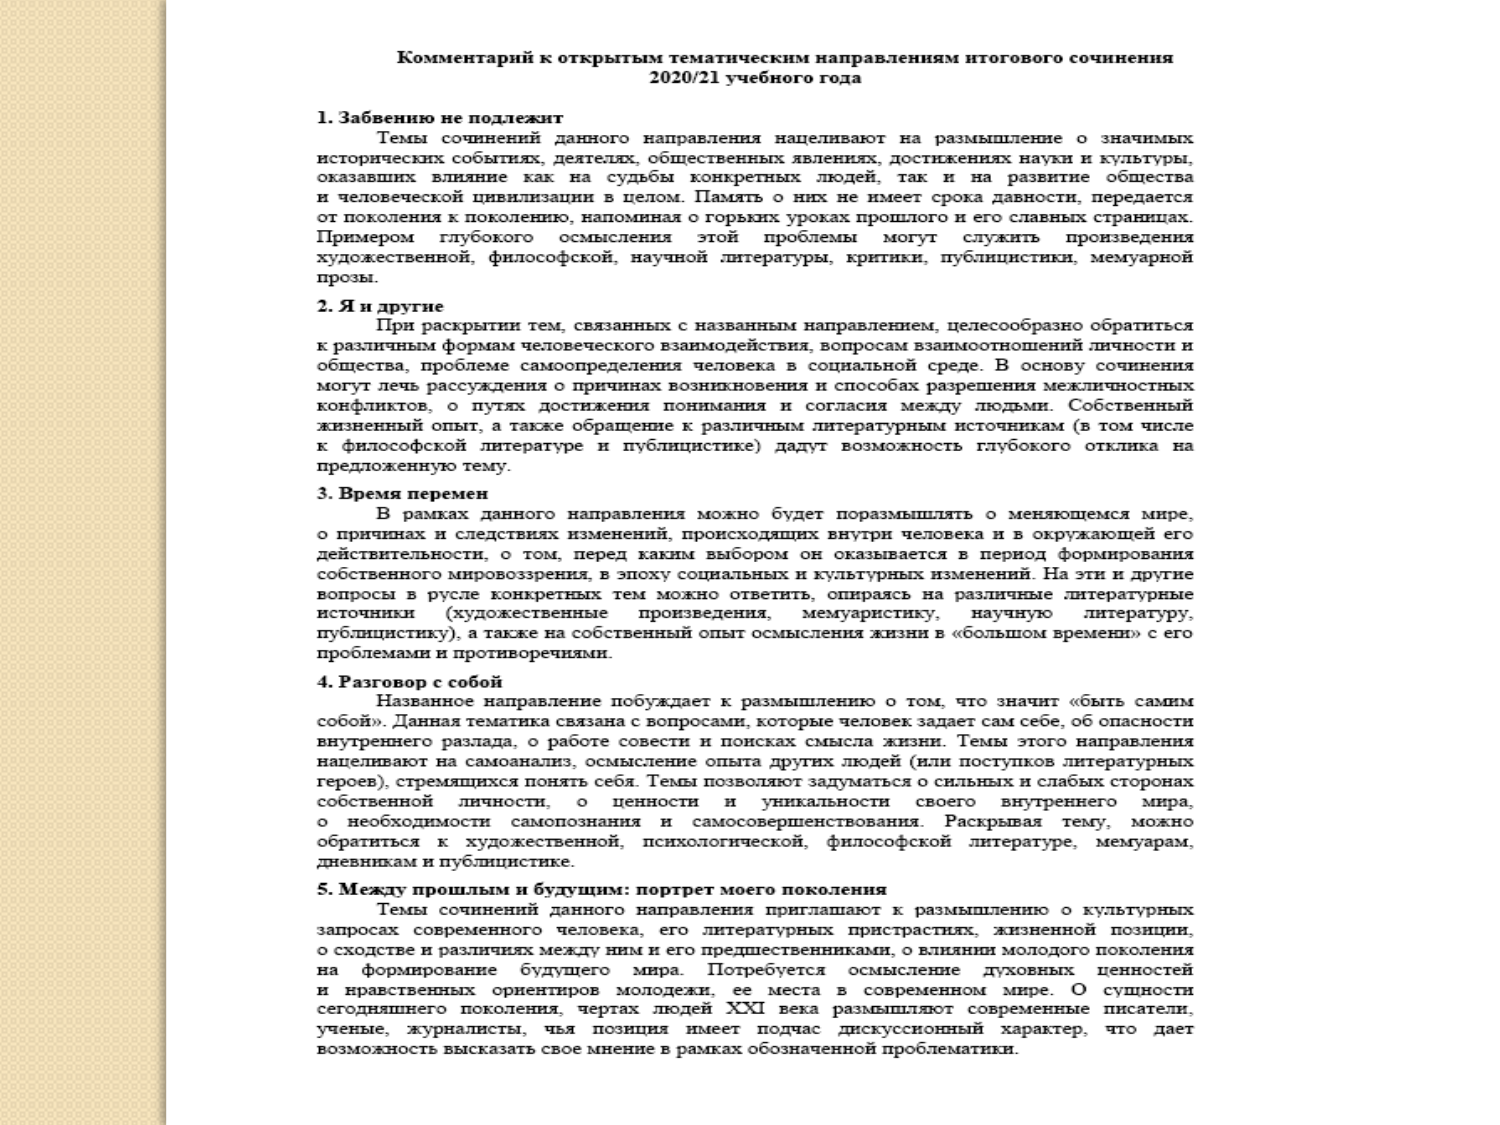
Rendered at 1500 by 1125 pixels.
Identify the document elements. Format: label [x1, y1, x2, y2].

text_box [257, 0, 1255, 1125]
